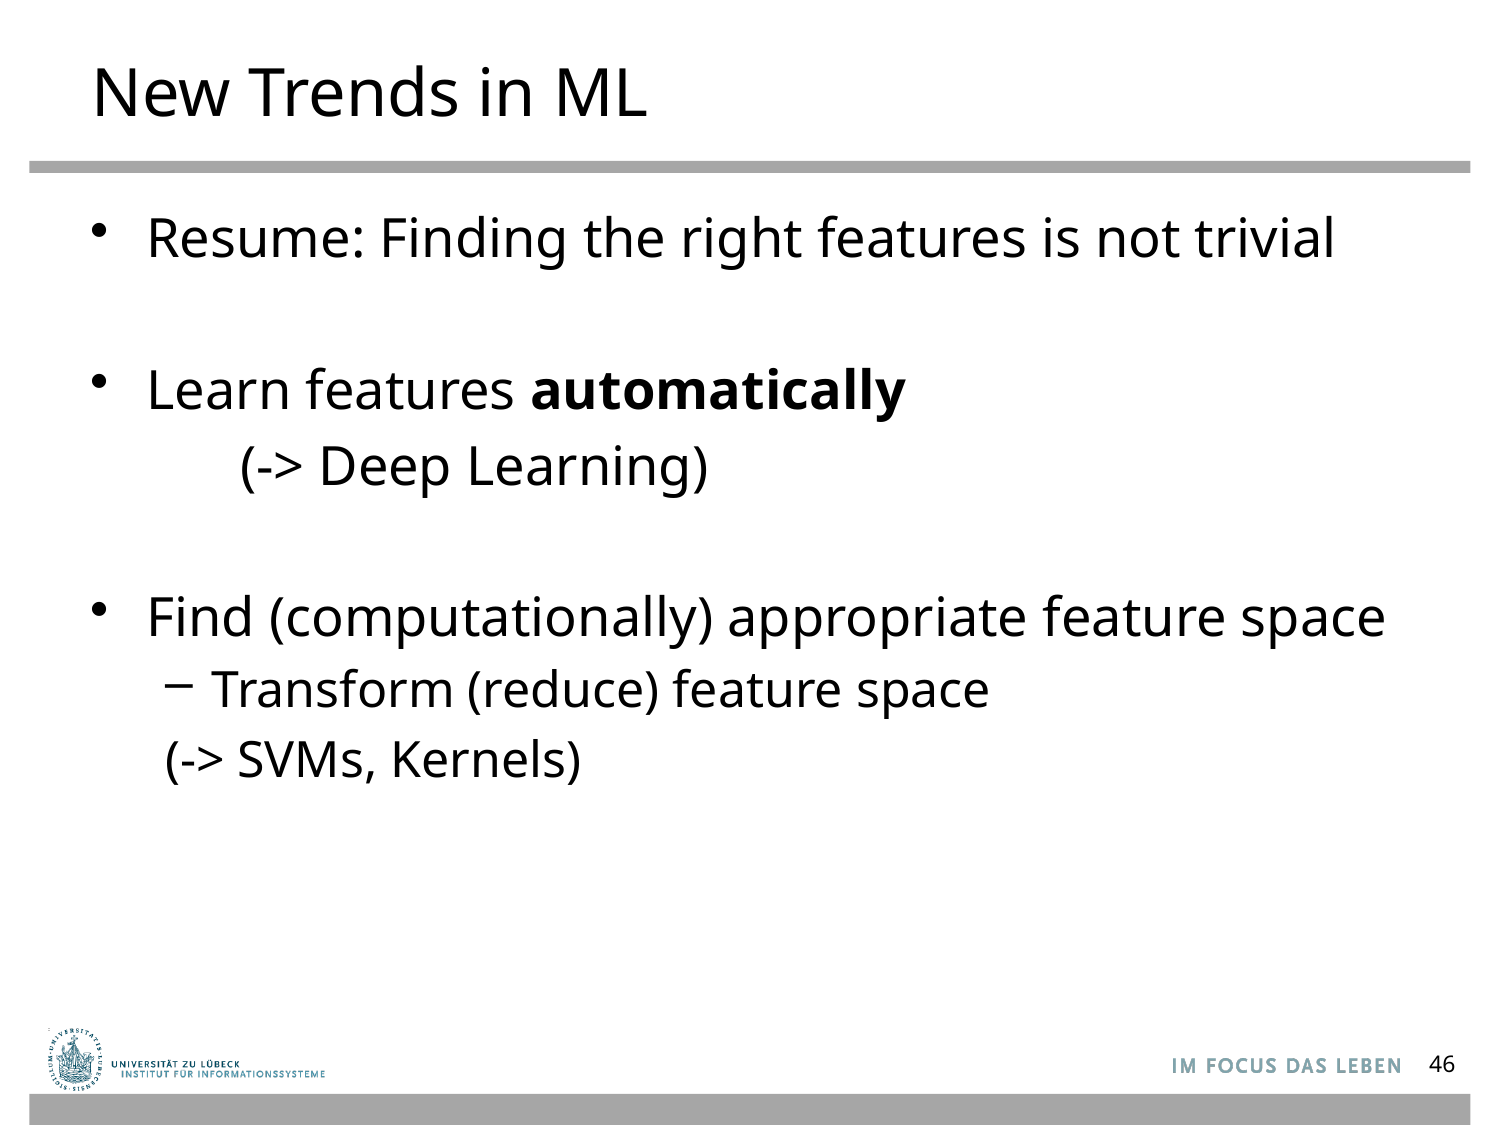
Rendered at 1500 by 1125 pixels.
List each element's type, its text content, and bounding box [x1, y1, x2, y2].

list Resume: Finding the right features is not trivial Learn features automatically (-> Deep Learning) Find (computationally) appropriate feature space Transform (reduce) feature space (-> SVMs, Kernels) [75, 196, 1425, 1012]
picture [1173, 1058, 1305, 1073]
title New Trends in ML [76, 42, 1427, 126]
slide_number 46 [1305, 1050, 1471, 1083]
